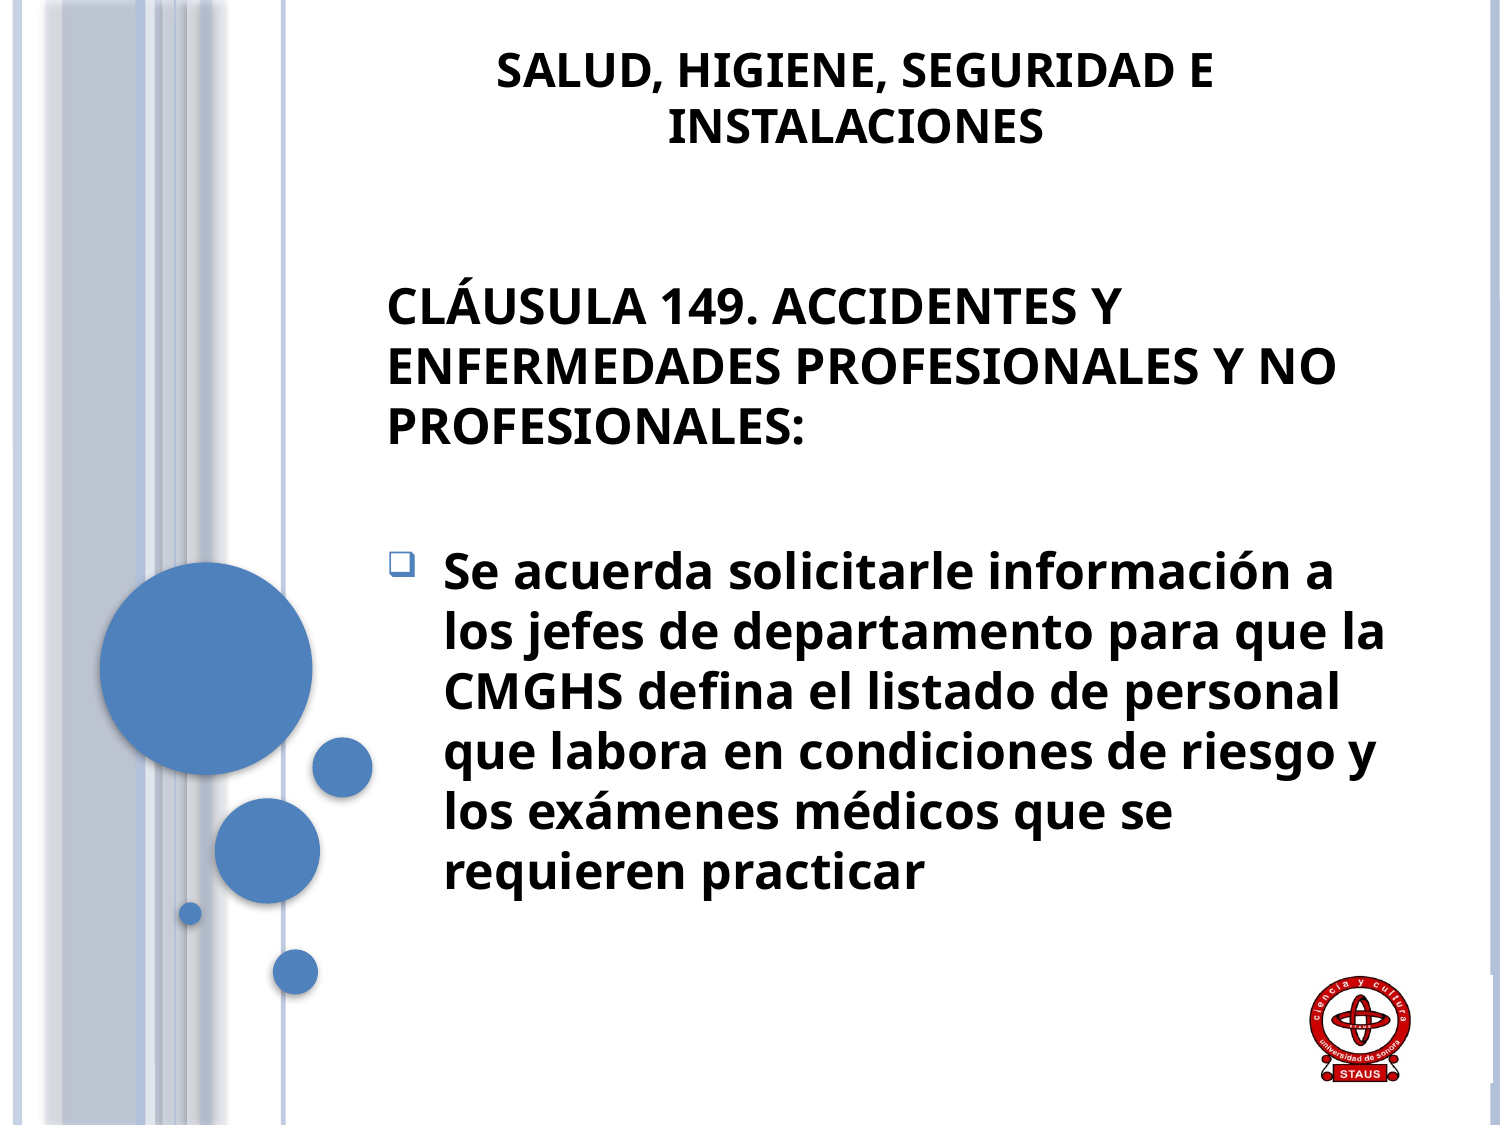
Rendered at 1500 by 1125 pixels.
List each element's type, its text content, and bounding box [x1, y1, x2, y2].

subtitle CLÁUSULA 149. ACCIDENTES Y ENFERMEDADES PROFESIONALES Y NO PROFESIONALES: Se acuerda solicitarle información a los jefes de departamento para que la CMGHS defina el listado de personal que labora en condiciones de riesgo y los exámenes médicos que se requieren practicar [371, 267, 1420, 941]
picture [1232, 975, 1494, 1083]
title Salud, Higiene, Seguridad e Instalaciones [350, 30, 1363, 161]
